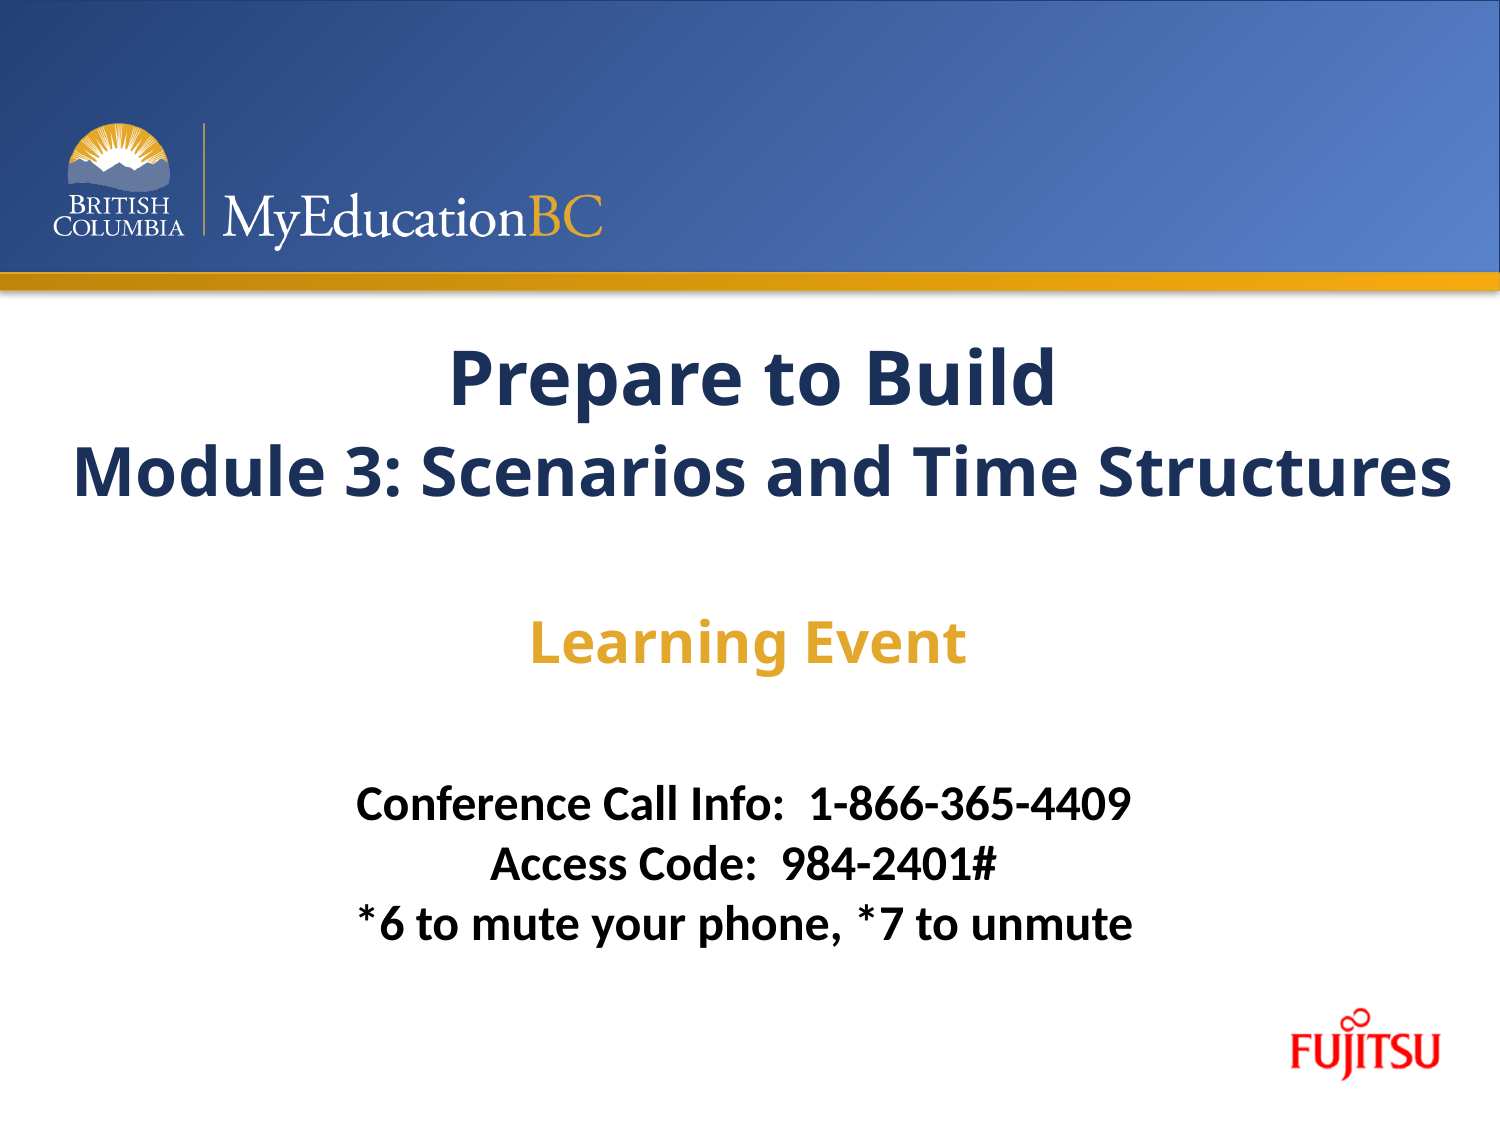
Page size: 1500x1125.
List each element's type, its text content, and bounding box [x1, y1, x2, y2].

subtitle Learning Event [0, 597, 1499, 701]
picture [1281, 1002, 1447, 1083]
title Prepare to Build Module 3: Scenarios and Time Structures [5, 290, 1500, 551]
picture [16, 85, 639, 274]
text_box Conference Call Info: 1-866-365-4409 Access Code: 984-2401# *6 to mute your phone, *7 to unmute [265, 763, 1223, 1063]
